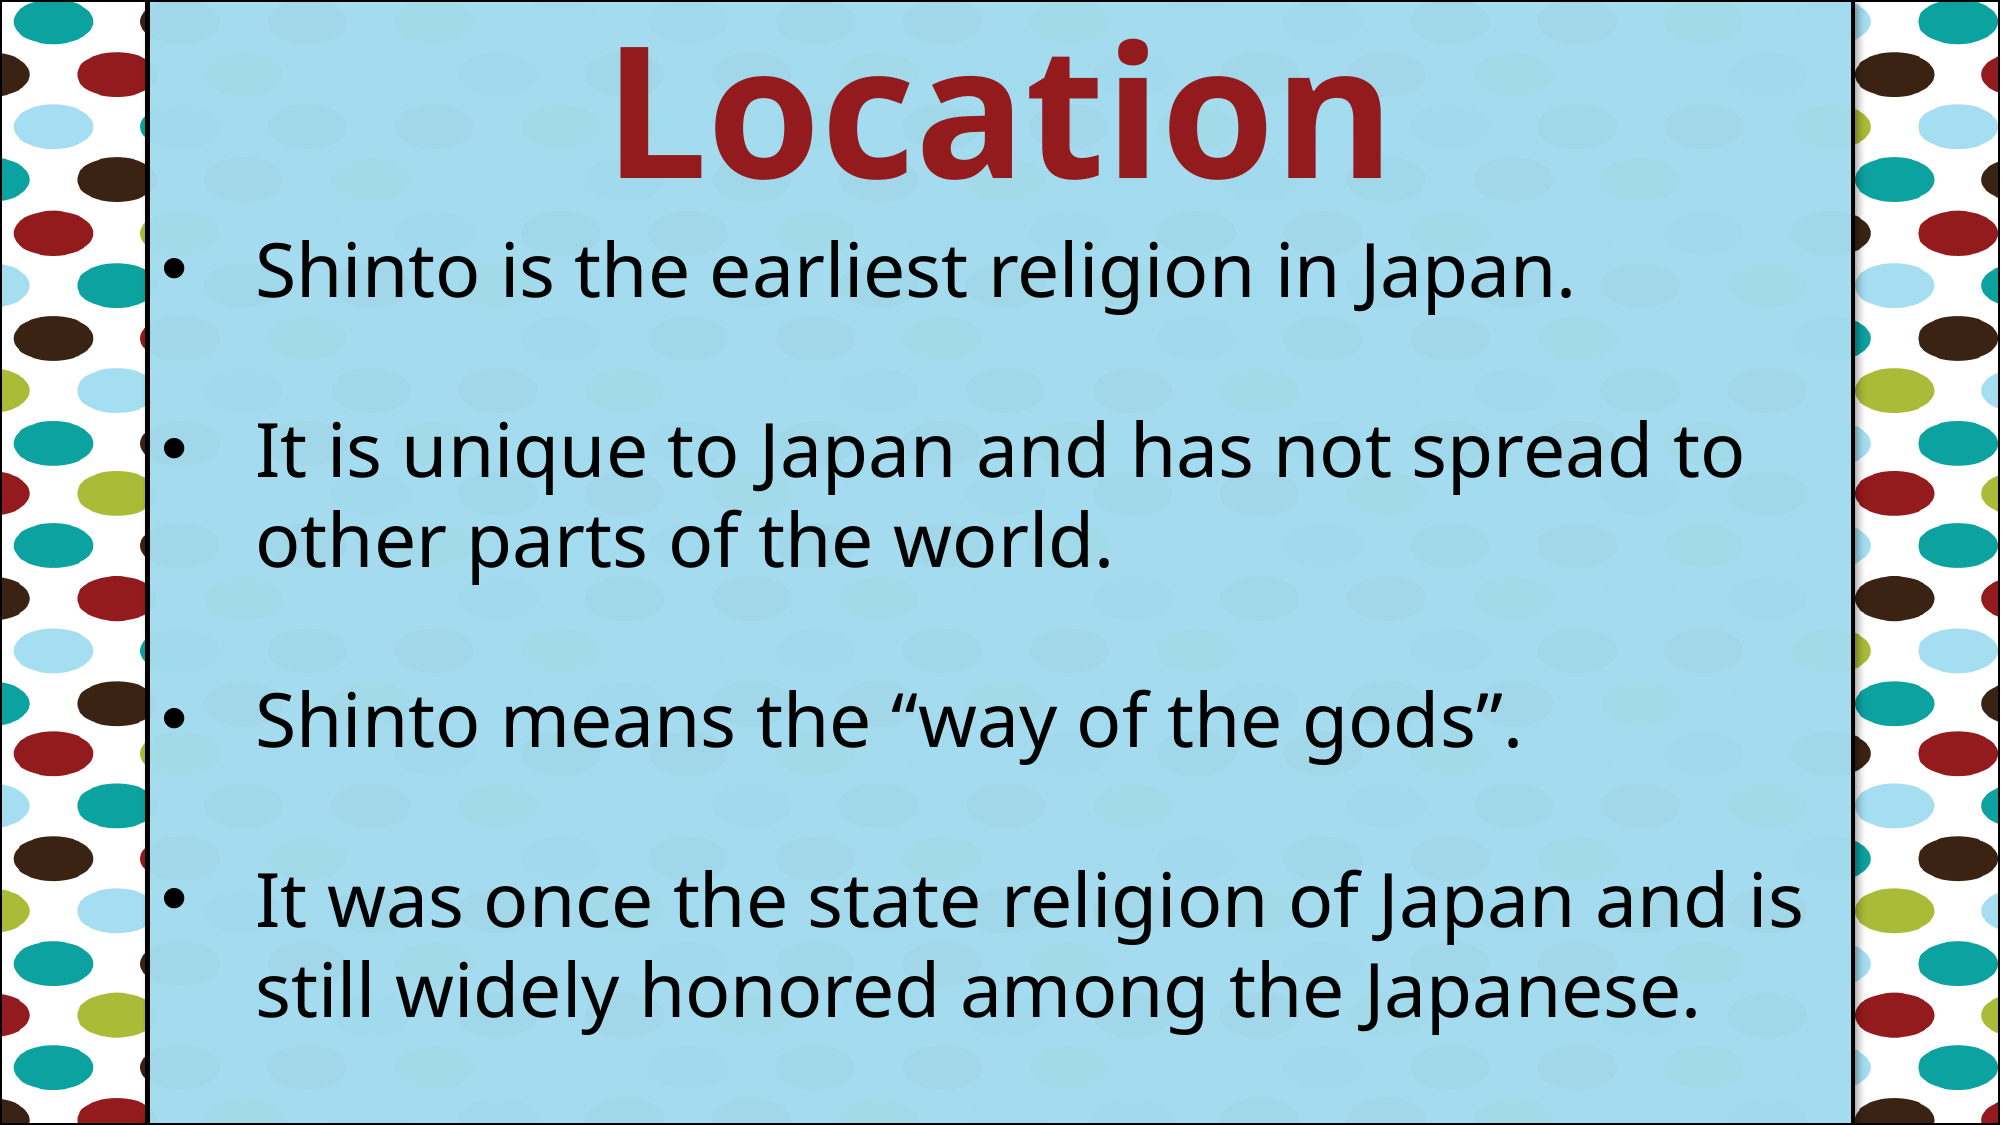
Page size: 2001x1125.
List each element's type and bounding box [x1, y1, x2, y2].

text_box [0, 0, 2000, 1125]
